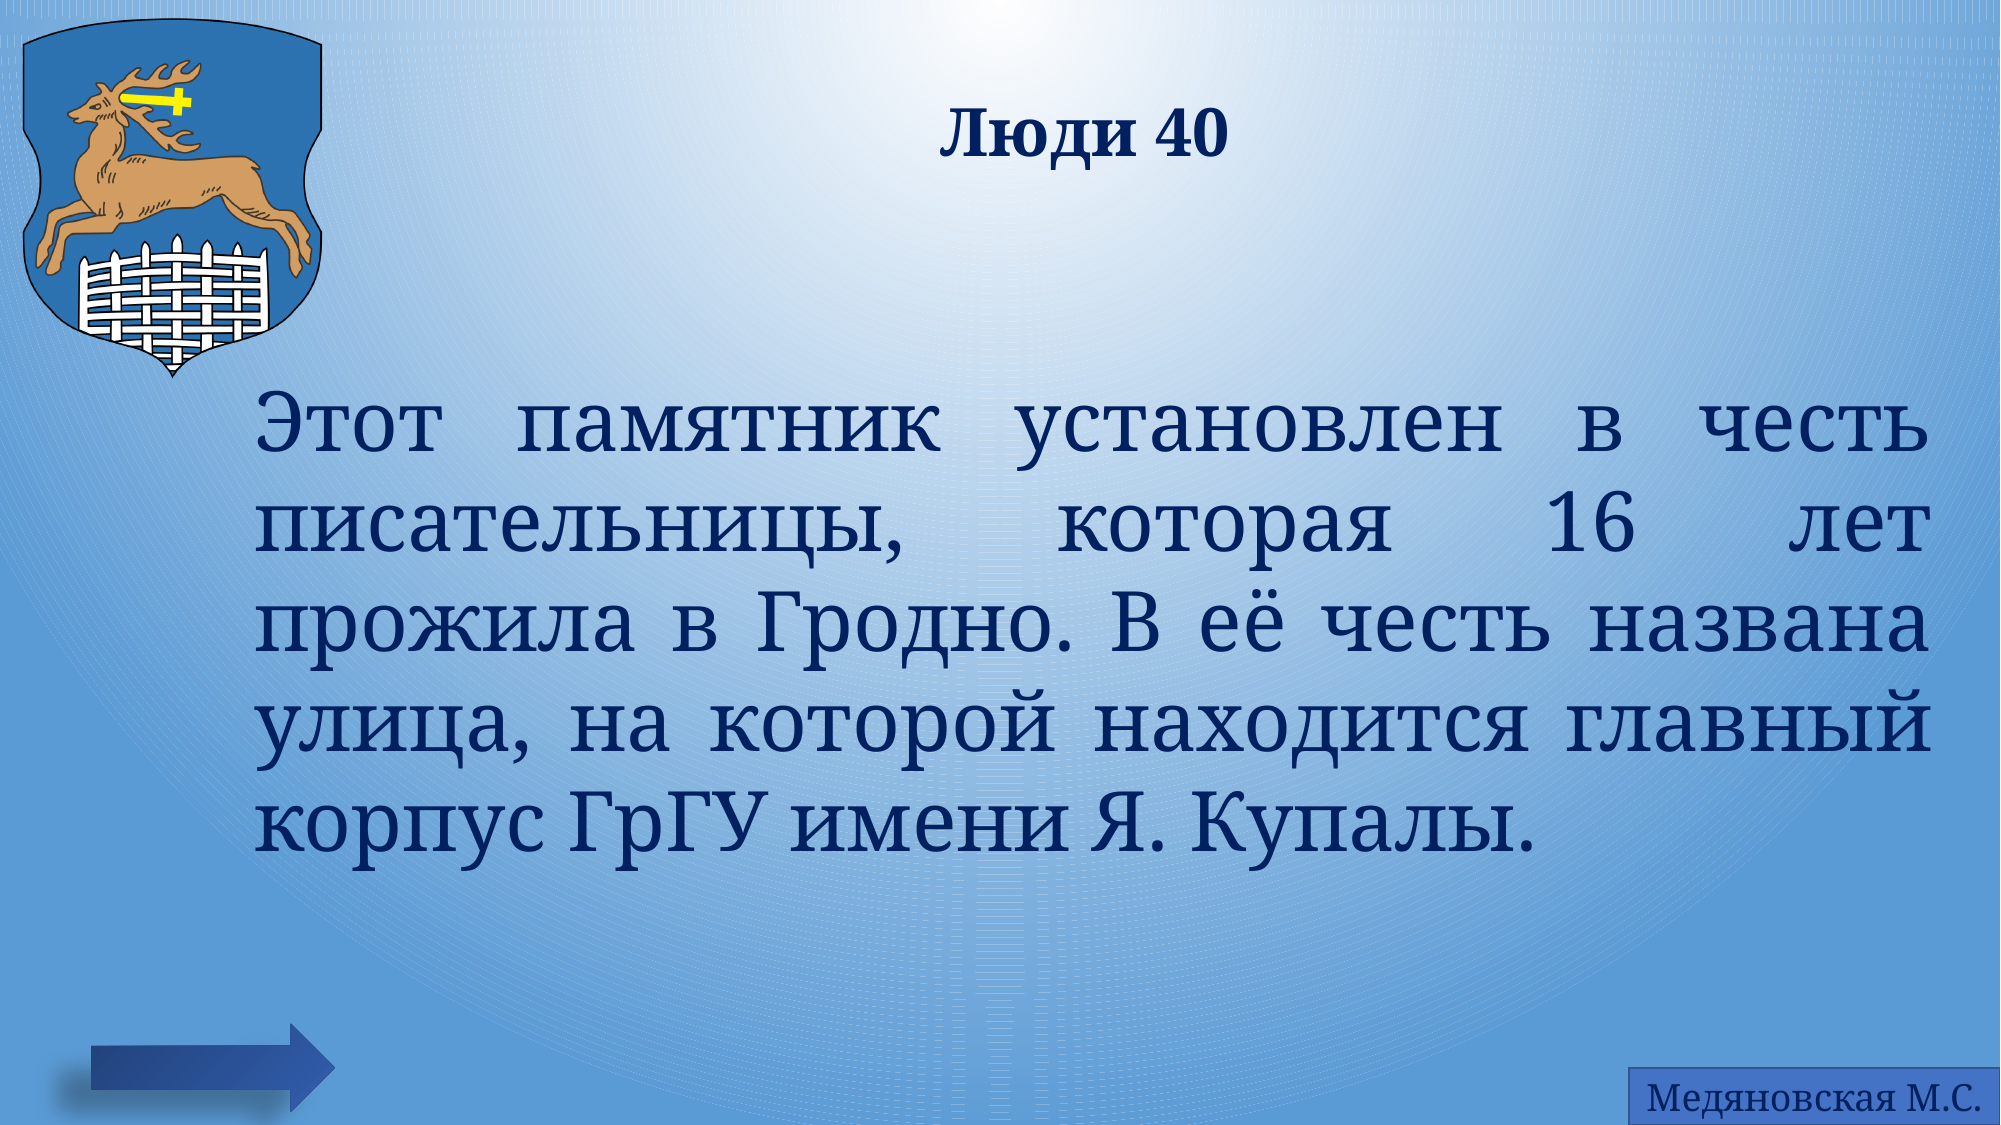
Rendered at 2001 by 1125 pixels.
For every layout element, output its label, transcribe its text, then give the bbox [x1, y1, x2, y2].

text_box Люди 40 [462, 82, 1725, 178]
text_box [90, 1021, 337, 1114]
text_box Медяновская М.С. [1628, 1067, 2000, 1125]
picture [0, 0, 335, 395]
text_box Этот памятник установлен в честь писательницы, которая 16 лет прожила в Гродно. В её честь названа улица, на которой находится главный корпус ГрГУ имени Я. Купалы. [239, 360, 1948, 876]
